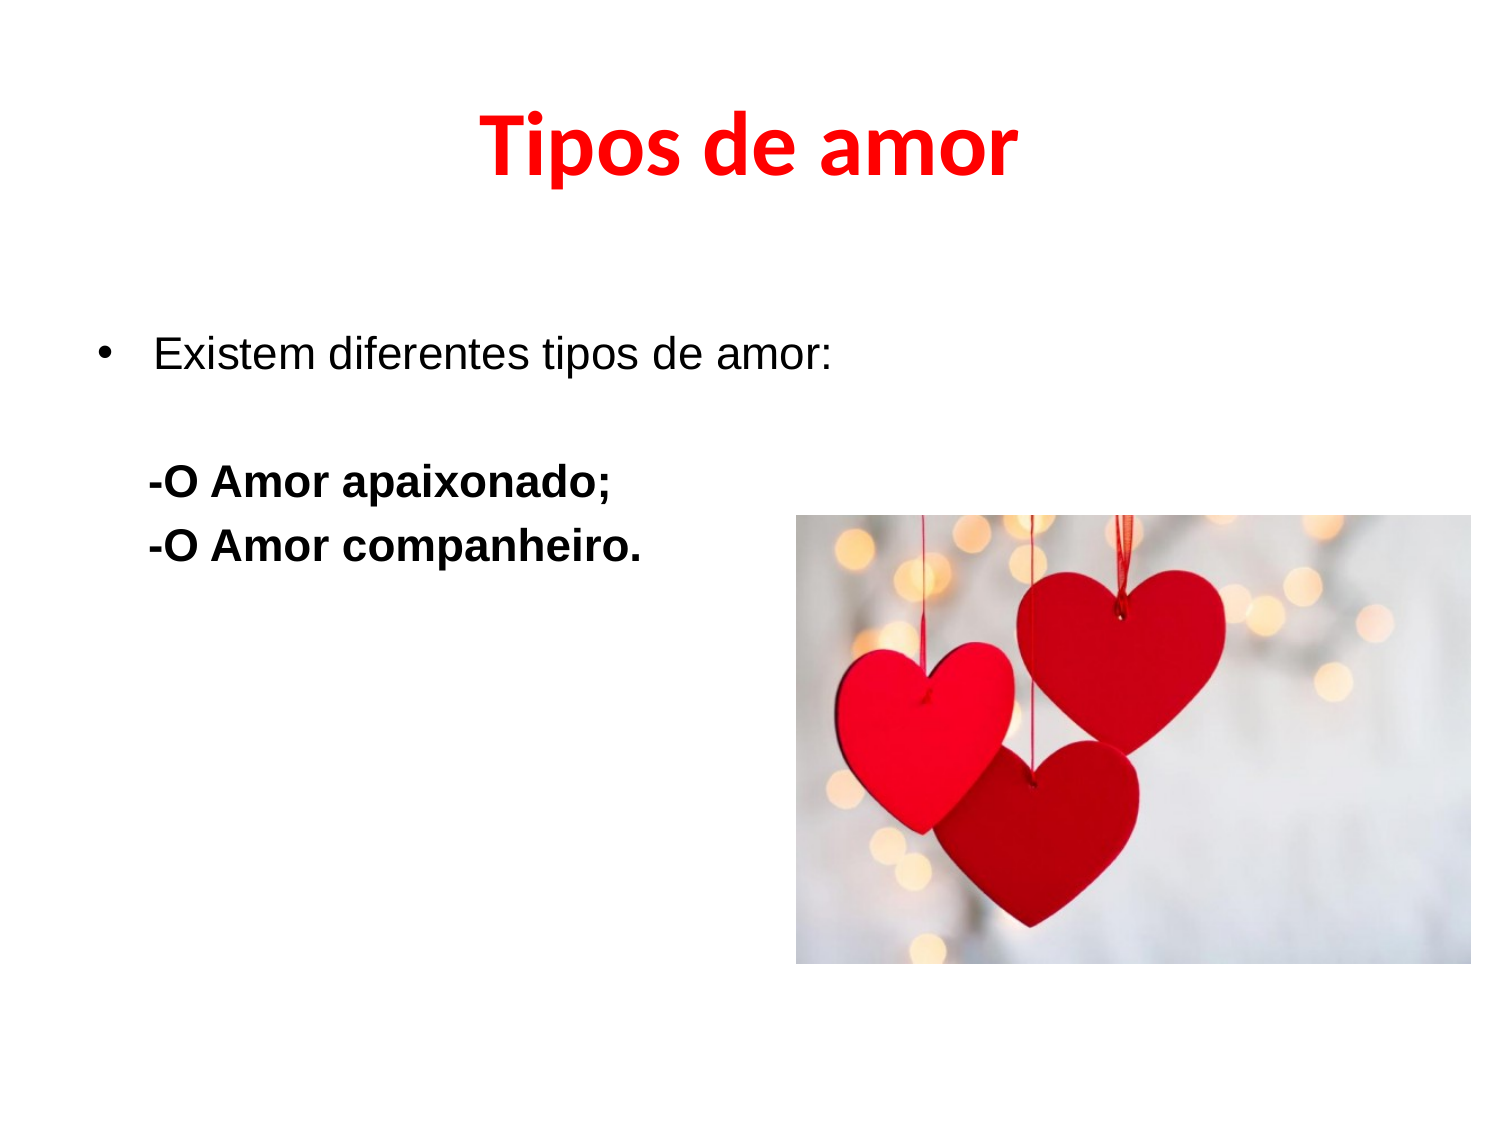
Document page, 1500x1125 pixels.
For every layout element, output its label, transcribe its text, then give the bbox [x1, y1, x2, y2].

list Existem diferentes tipos de amor: -O Amor apaixonado; -O Amor companheiro. [82, 316, 1432, 1059]
title Tipos de amor [75, 45, 1425, 233]
picture [796, 515, 1471, 964]
